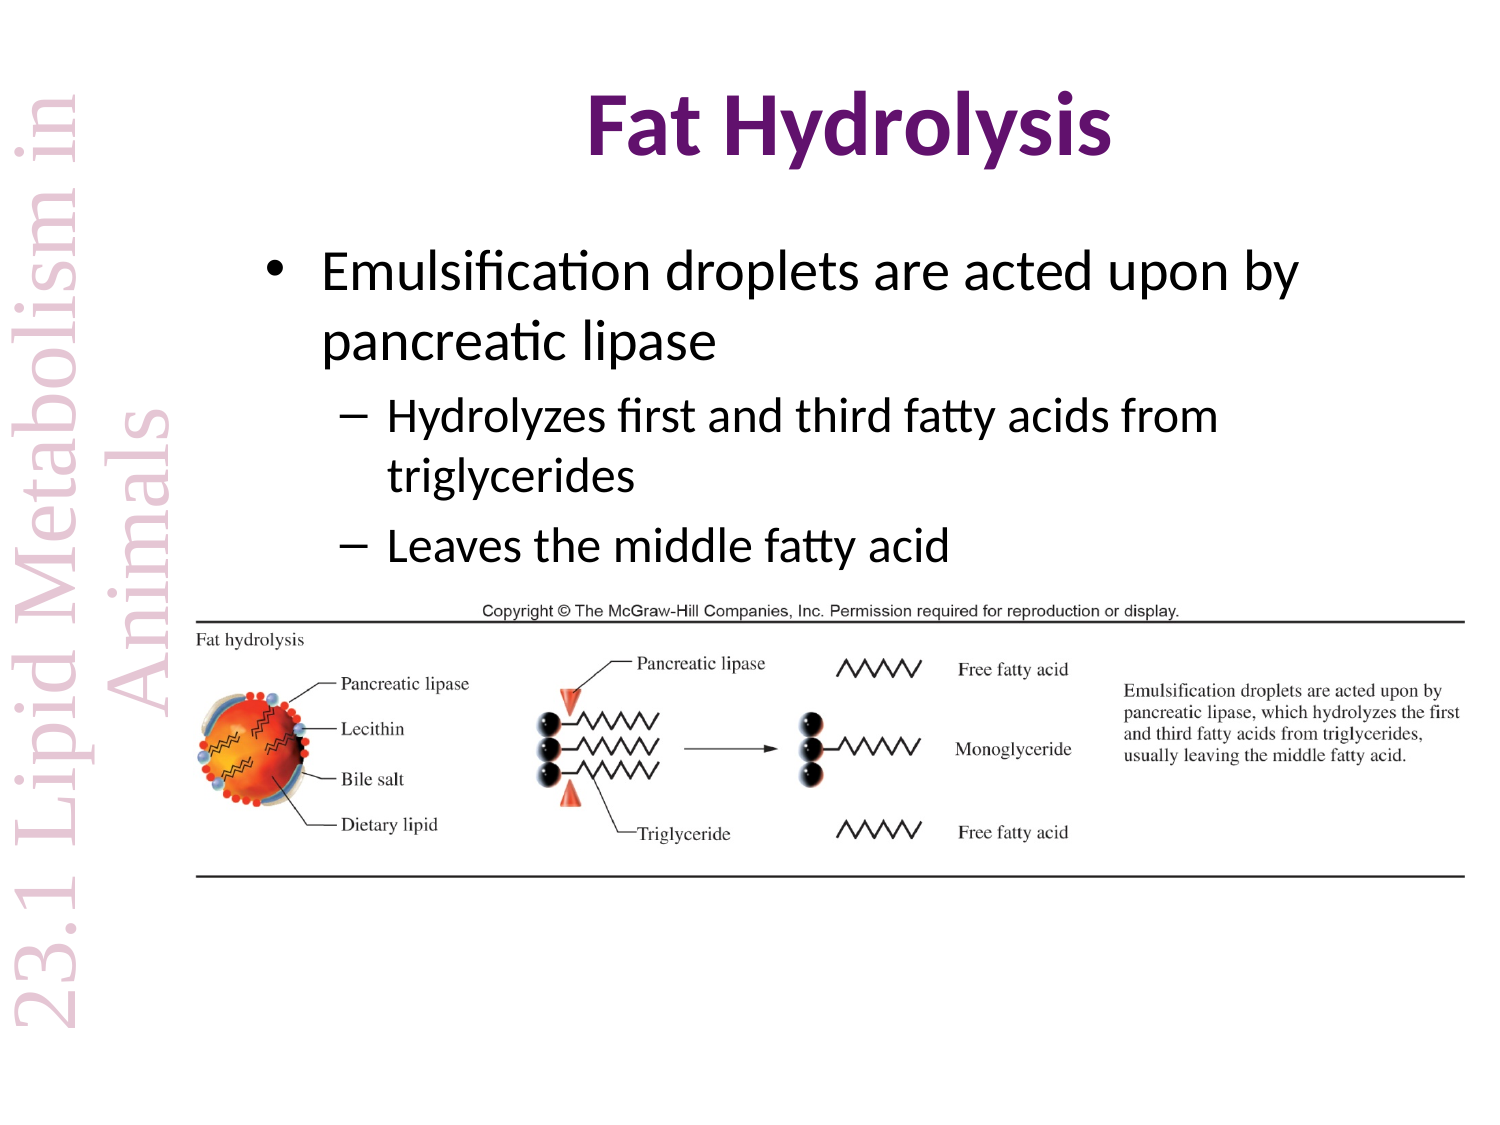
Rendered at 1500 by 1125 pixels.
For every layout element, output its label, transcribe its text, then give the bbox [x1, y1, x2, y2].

list Emulsification droplets are acted upon by pancreatic lipase Hydrolyzes first and third fatty acids from triglycerides Leaves the middle fatty acid [249, 224, 1463, 601]
picture [193, 602, 1467, 880]
text_box 23.1 Lipid Metabolism in Animals [12, 25, 175, 1101]
title Fat Hydrolysis [249, 24, 1450, 213]
